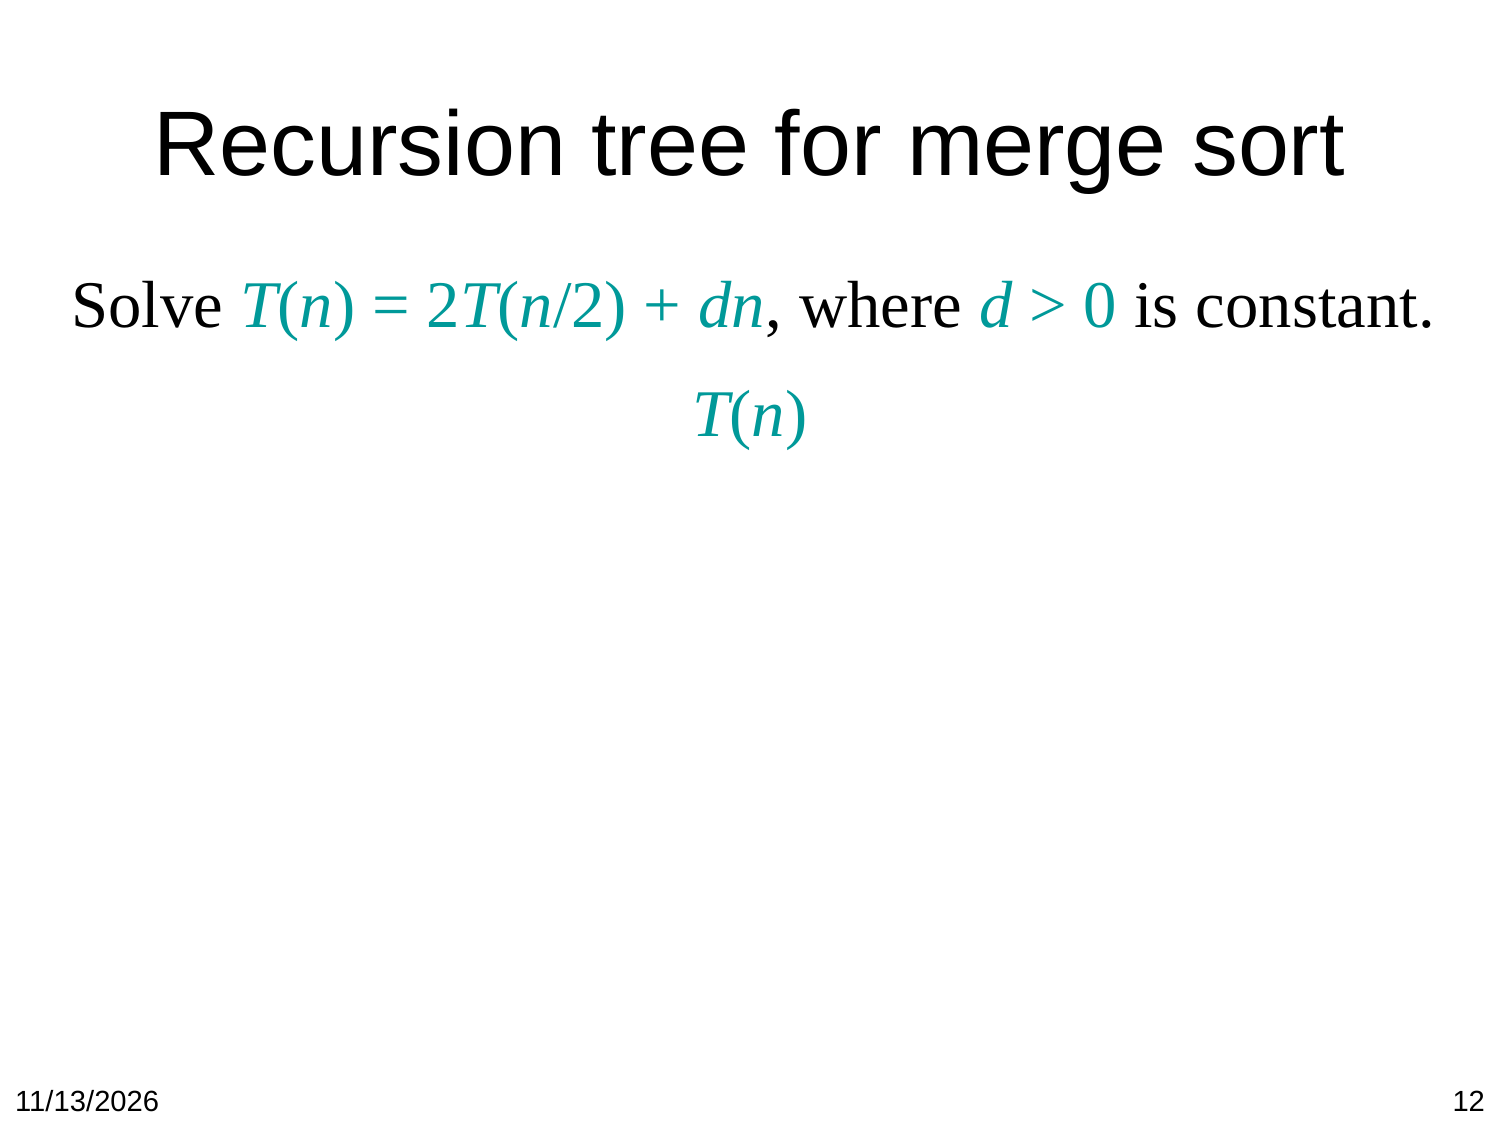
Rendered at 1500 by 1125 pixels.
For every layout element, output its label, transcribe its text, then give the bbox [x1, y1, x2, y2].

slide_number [0, 1074, 351, 1125]
text_box T(n) [677, 362, 823, 458]
title Recursion tree for merge sort [74, 44, 1426, 233]
text_box Solve T(n) = 2T(n/2) + dn, where d > 0 is constant. [56, 253, 1451, 348]
slide_number 12 [1149, 1074, 1500, 1125]
